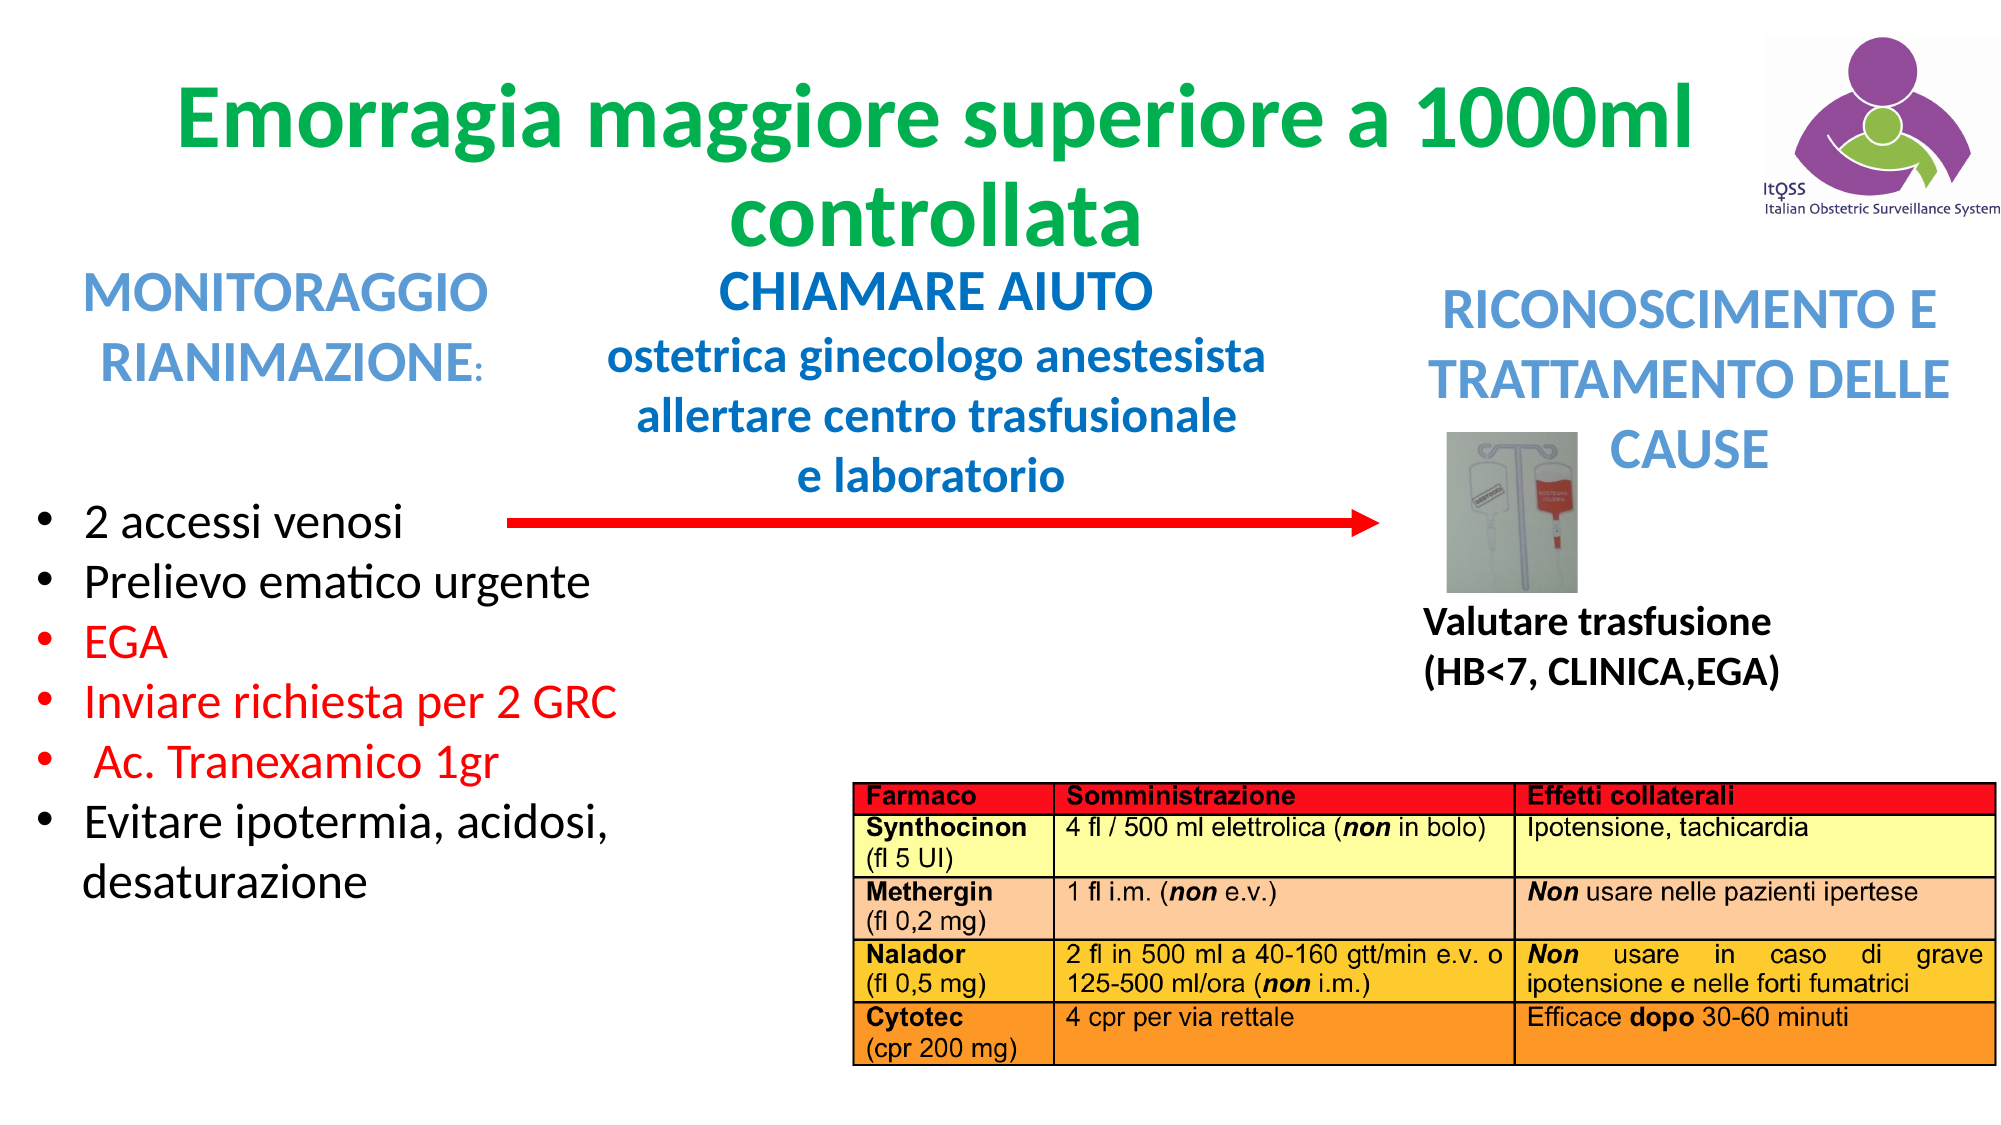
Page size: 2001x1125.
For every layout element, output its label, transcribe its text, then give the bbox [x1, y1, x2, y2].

text_box CHIAMARE AIUTO ostetrica ginecologo anestesista allertare centro trasfusionale e laboratorio [465, 244, 1409, 510]
text_box 2 accessi venosi Prelievo ematico urgente EGA Inviare richiesta per 2 GRC Ac. Tranexamico 1gr Evitare ipotermia, acidosi, desaturazione [22, 480, 1027, 916]
picture [1446, 432, 1578, 593]
text_box Valutare trasfusione (HB<7, CLINICA,EGA) [1408, 586, 1875, 702]
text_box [840, 782, 2000, 1097]
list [1764, 35, 2000, 219]
text_box Riconoscimento e trattamento delle cause [1379, 262, 2000, 488]
title Emorragia maggiore superiore a 1000ml controllata [74, 58, 1800, 262]
text_box MonitoraggiO rianimazione: [64, 245, 508, 401]
